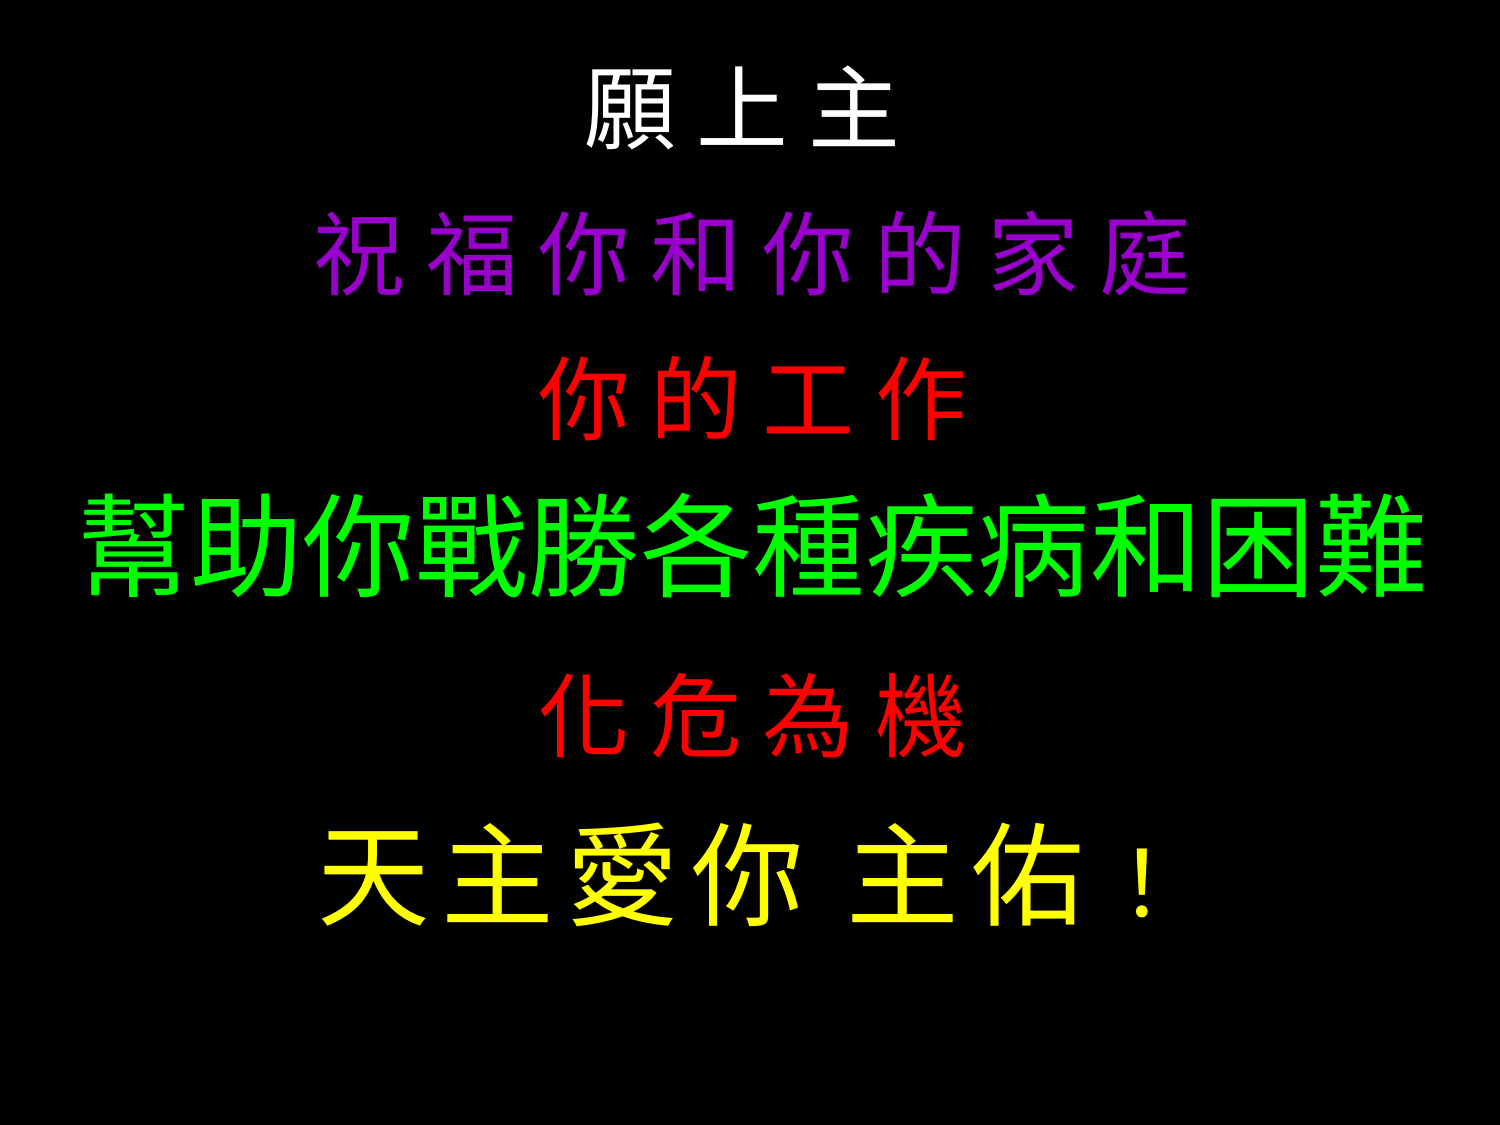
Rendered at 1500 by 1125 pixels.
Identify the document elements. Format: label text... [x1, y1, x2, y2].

list 願 上 主 祝 福 你 和 你 的 家 庭 你 的 工 作 幫助你戰勝各種疾病和困難 化 危 為 機 天主愛你 主佑！ [2, 7, 1500, 1000]
